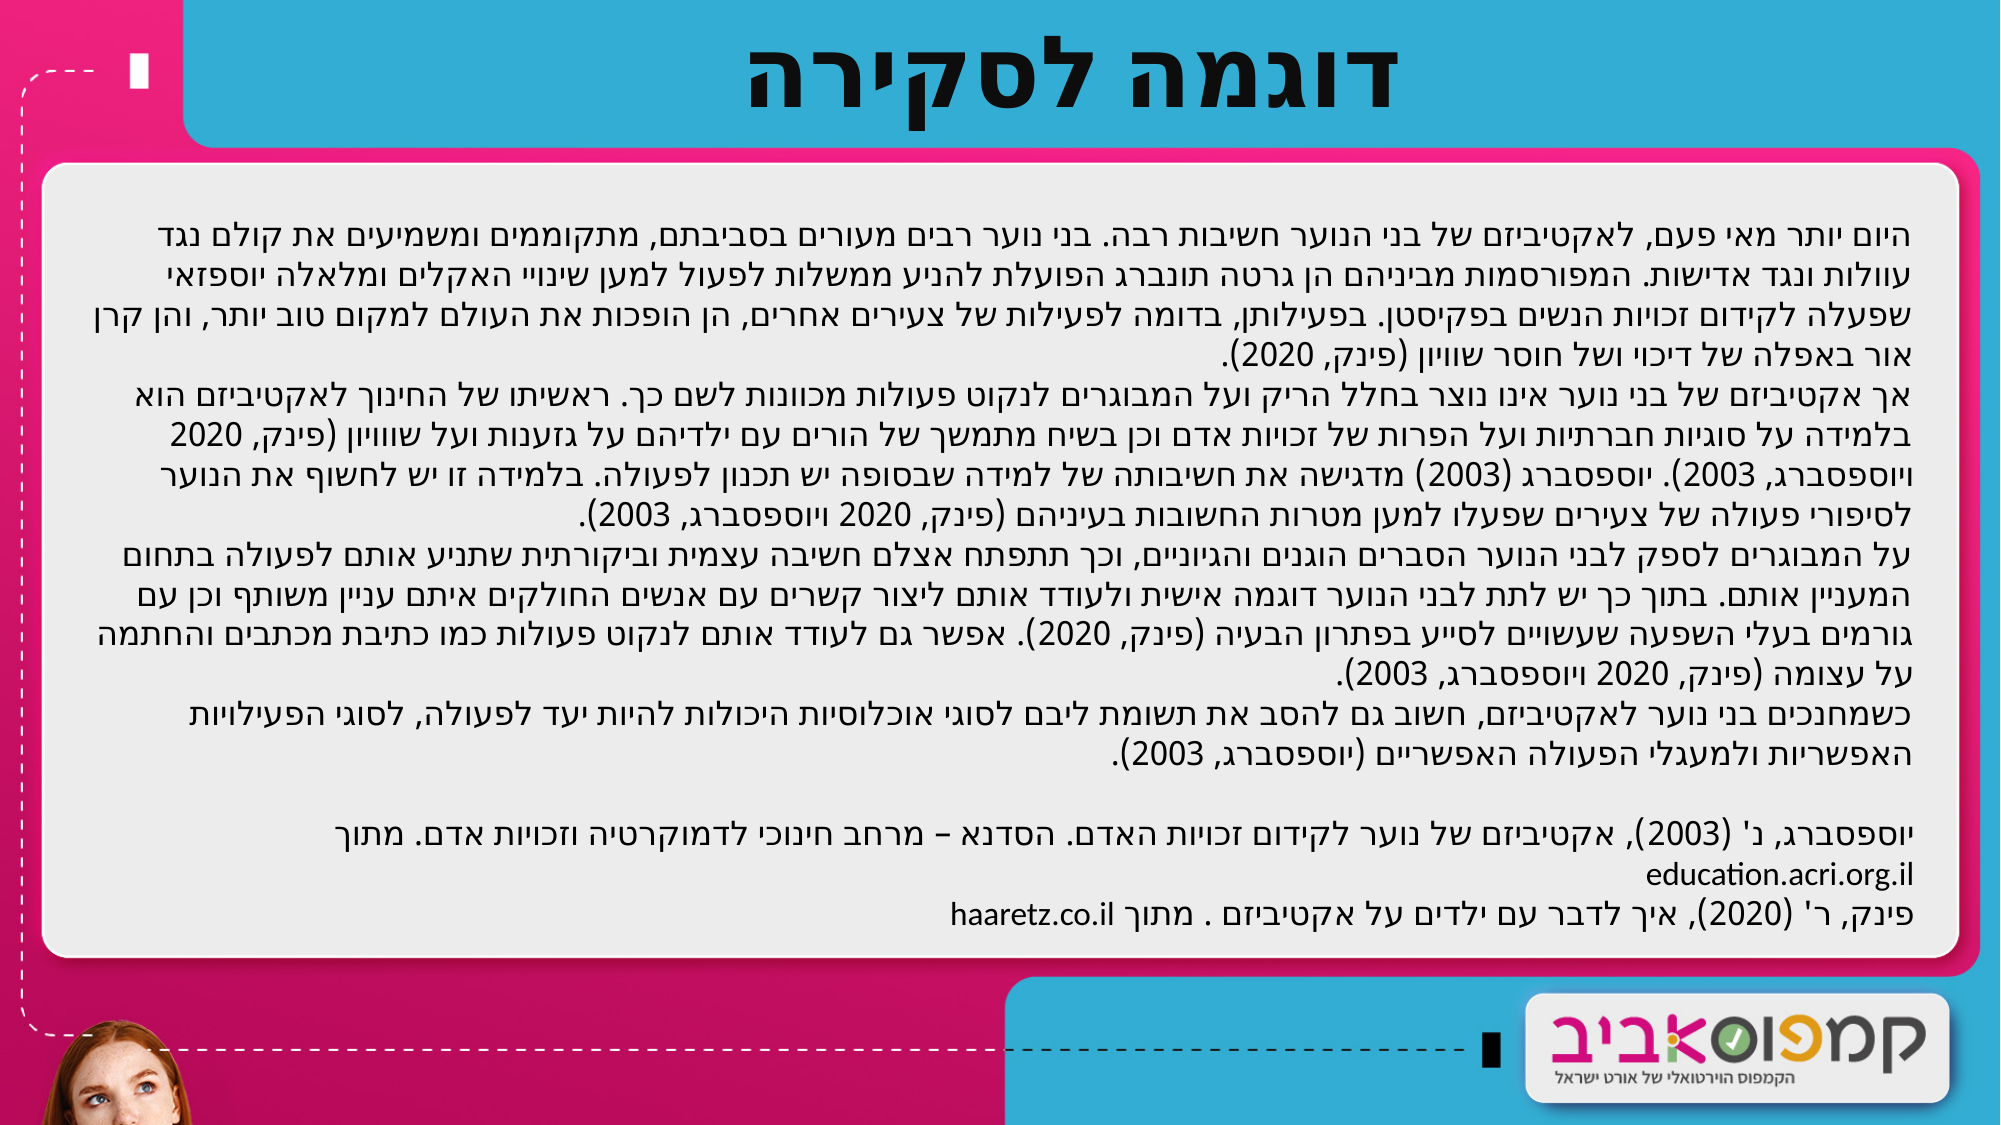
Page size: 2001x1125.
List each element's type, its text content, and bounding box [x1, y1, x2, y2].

text_box היום יותר מאי פעם, לאקטיביזם של בני הנוער חשיבות רבה. בני נוער רבים מעורים בסביבתם, מתקוממים ומשמיעים את קולם נגד עוולות ונגד אדישות. המפורסמות מביניהם הן גרטה תונברג הפועלת להניע ממשלות לפעול למען שינויי האקלים ומלאלה יוספזאי שפעלה לקידום זכויות הנשים בפקיסטן. בפעילותן, בדומה לפעילות של צעירים אחרים, הן הופכות את העולם למקום טוב יותר, והן קרן אור באפלה של דיכוי ושל חוסר שוויון (פינק, 2020). אך אקטיביזם של בני נוער אינו נוצר בחלל הריק ועל המבוגרים לנקוט פעולות מכוונות לשם כך. ראשיתו של החינוך לאקטיביזם הוא בלמידה על סוגיות חברתיות ועל הפרות של זכויות אדם וכן בשיח מתמשך של הורים עם ילדיהם על גזענות ועל שווויון (פינק, 2020 ויוספסברג, 2003). יוספסברג (2003) מדגישה את חשיבותה של למידה שבסופה יש תכנון לפעולה. בלמידה זו יש לחשוף את הנוער לסיפורי פעולה של צעירים שפעלו למען מטרות החשובות בעיניהם (פינק, 2020 ויוספסברג, 2003). על המבוגרים לספק לבני הנוער הסברים הוגנים והגיוניים, וכך תתפתח אצלם חשיבה עצמית וביקורתית שתניע אותם לפעולה בתחום המעניין אותם. בתוך כך יש לתת לבני הנוער דוגמה אישית ולעודד אותם ליצור קשרים עם אנשים החולקים איתם עניין משותף וכן עם גורמים בעלי השפעה שעשויים לסייע בפתרון הבעיה (פינק, 2020). אפשר גם לעודד אותם לנקוט פעולות כמו כתיבת מכתבים והחתמה על עצומה (פינק, 2020 ויוספסברג, 2003). כשמחנכים בני נוער לאקטיביזם, חשוב גם להסב את תשומת ליבם לסוגי אוכלוסיות היכולות להיות יעד לפעולה, לסוגי הפעילויות האפשריות ולמעגלי הפעולה האפשריים (יוספסברג, 2003). יוספסברג, נ' (2003), אקטיביזם של נוער לקידום זכויות האדם. הסדנא – מרחב חינוכי לדמוקרטיה וזכויות אדם. מתוך education.acri.org.il פינק, ר' (2020), איך לדבר עם ילדים על אקטיביזם . מתוך haaretz.co.il [70, 198, 1930, 947]
picture [0, 0, 2001, 1125]
text_box דוגמה לסקירה [184, 0, 1960, 150]
